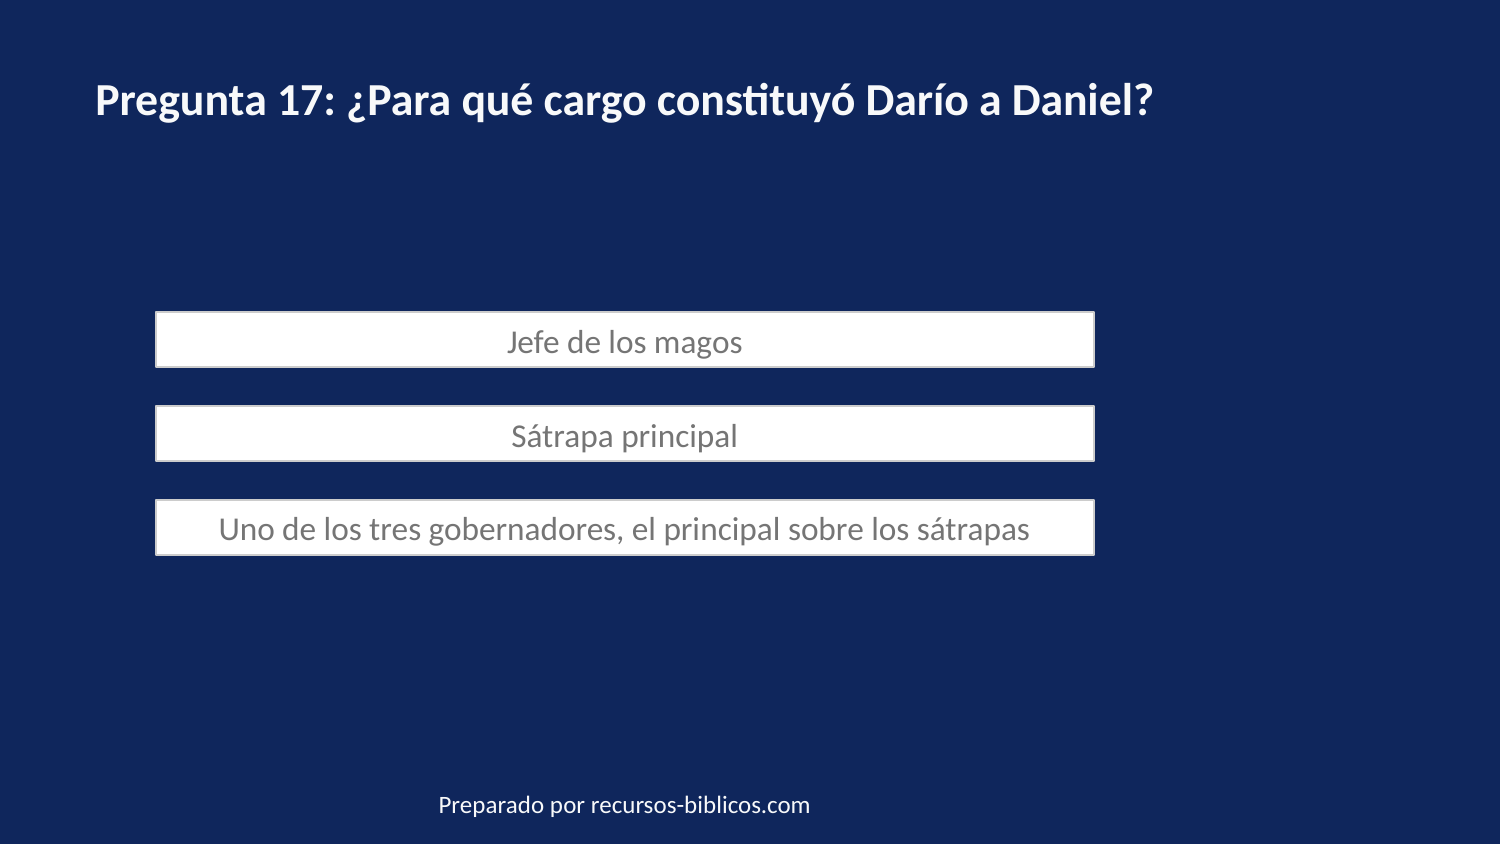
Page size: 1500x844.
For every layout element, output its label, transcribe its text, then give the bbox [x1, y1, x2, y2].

text_box Jefe de los magos [156, 312, 1094, 368]
text_box Preparado por recursos-biblicos.com [78, 781, 1172, 827]
text_box Uno de los tres gobernadores, el principal sobre los sátrapas [156, 499, 1094, 555]
text_box Sátrapa principal [156, 406, 1094, 462]
text_box Pregunta 17: ¿Para qué cargo constituyó Darío a Daniel? [78, 62, 1172, 133]
